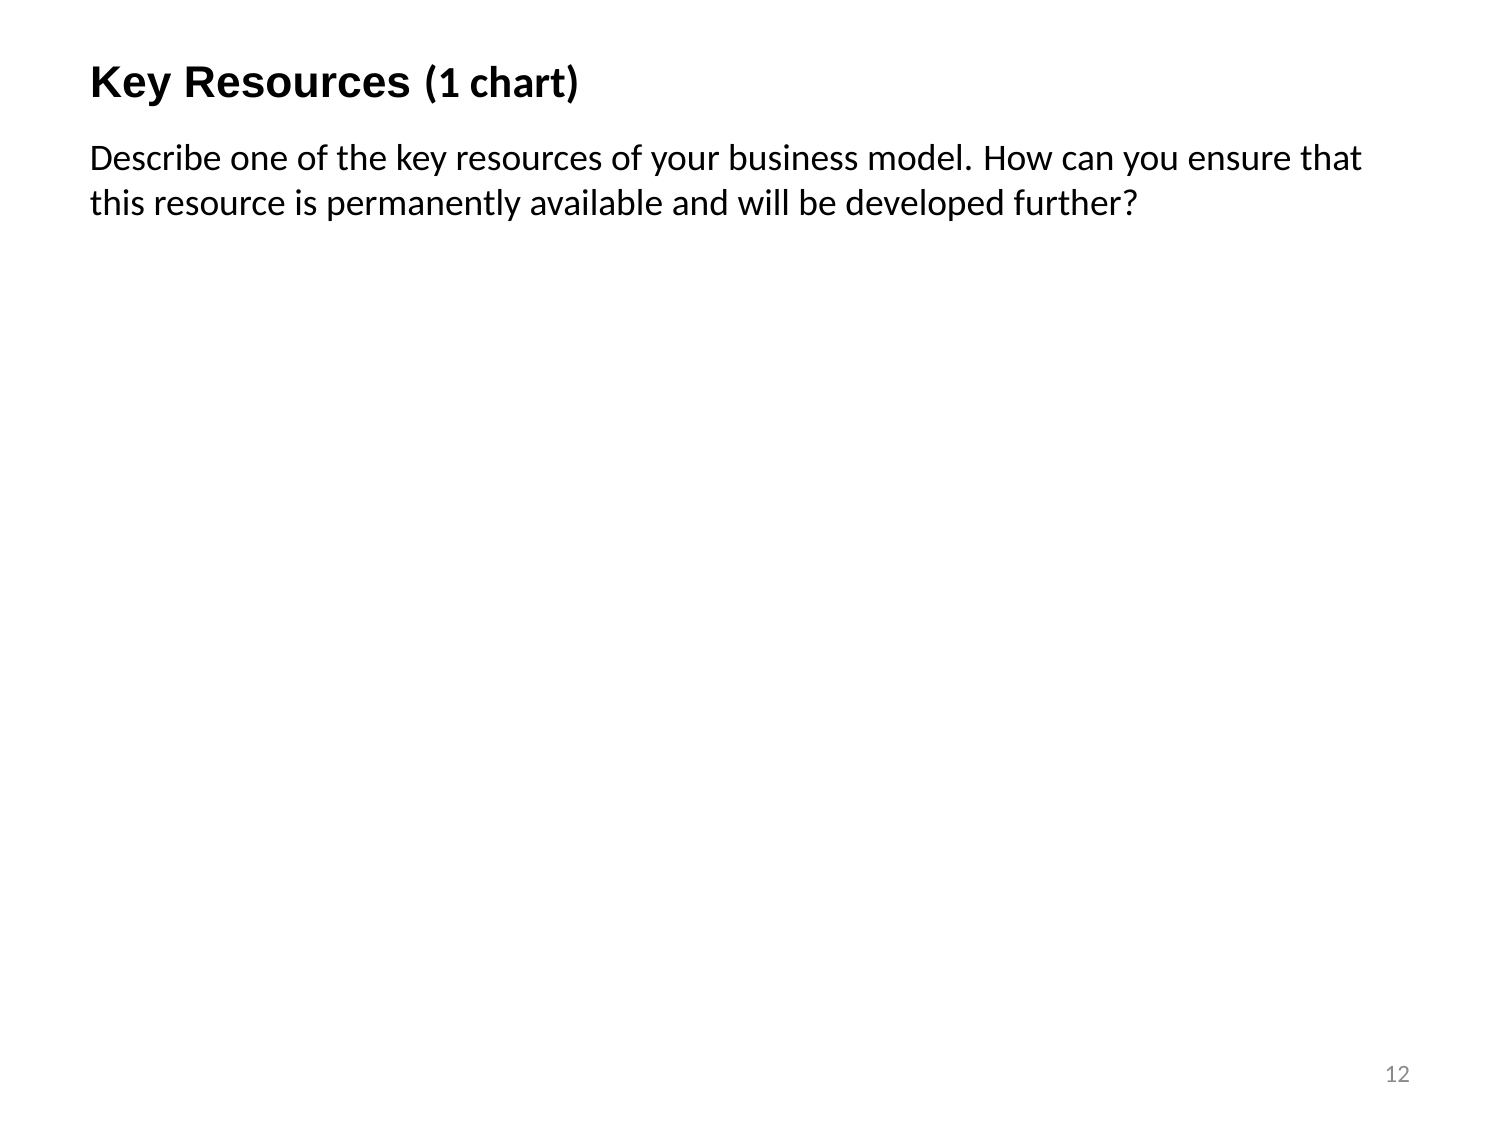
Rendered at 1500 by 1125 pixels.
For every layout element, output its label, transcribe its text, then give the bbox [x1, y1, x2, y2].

title Key Resources (1 chart) [75, 45, 1425, 114]
slide_number 12 [1074, 1042, 1425, 1103]
text_box Describe one of the key resources of your business model. How can you ensure that this resource is permanently available and will be developed further? [75, 125, 1436, 231]
